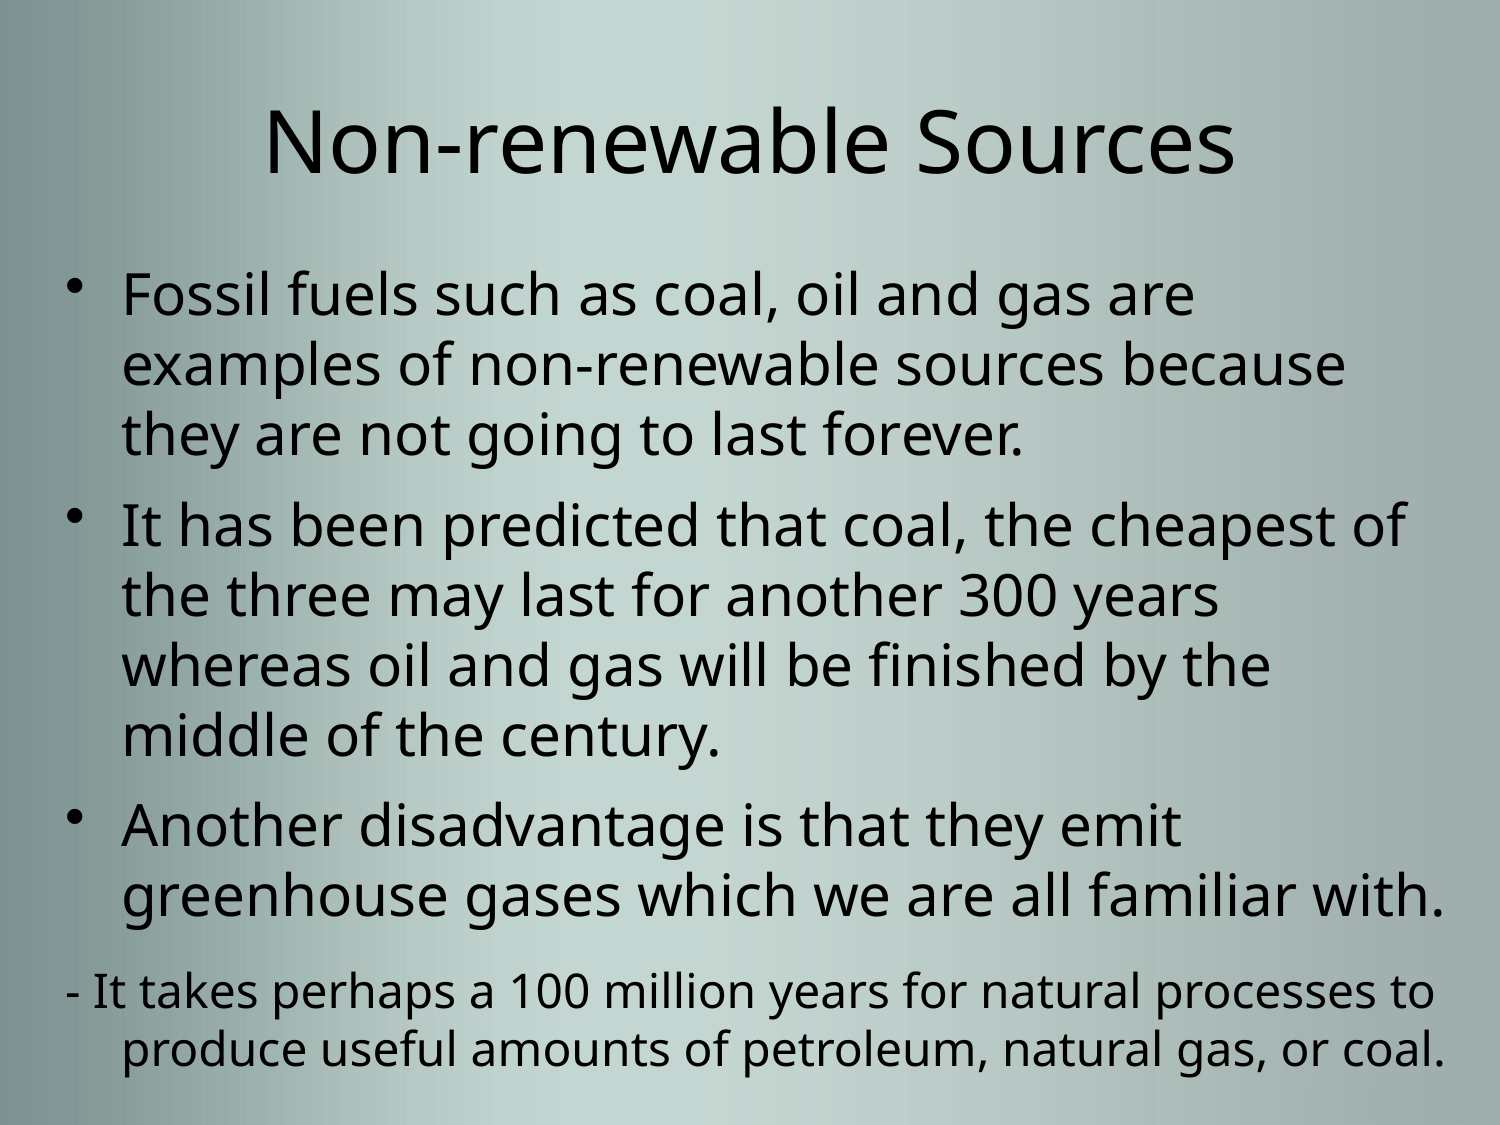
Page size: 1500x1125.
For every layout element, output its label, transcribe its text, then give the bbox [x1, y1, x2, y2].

list Fossil fuels such as coal, oil and gas are examples of non-renewable sources because they are not going to last forever. It has been predicted that coal, the cheapest of the three may last for another 300 years whereas oil and gas will be finished by the middle of the century. Another disadvantage is that they emit greenhouse gases which we are all familiar with. - It takes perhaps a 100 million years for natural processes to produce useful amounts of petroleum, natural gas, or coal. [49, 249, 1476, 1125]
title Non-renewable Sources [74, 44, 1426, 233]
picture [0, 0, 1500, 1125]
